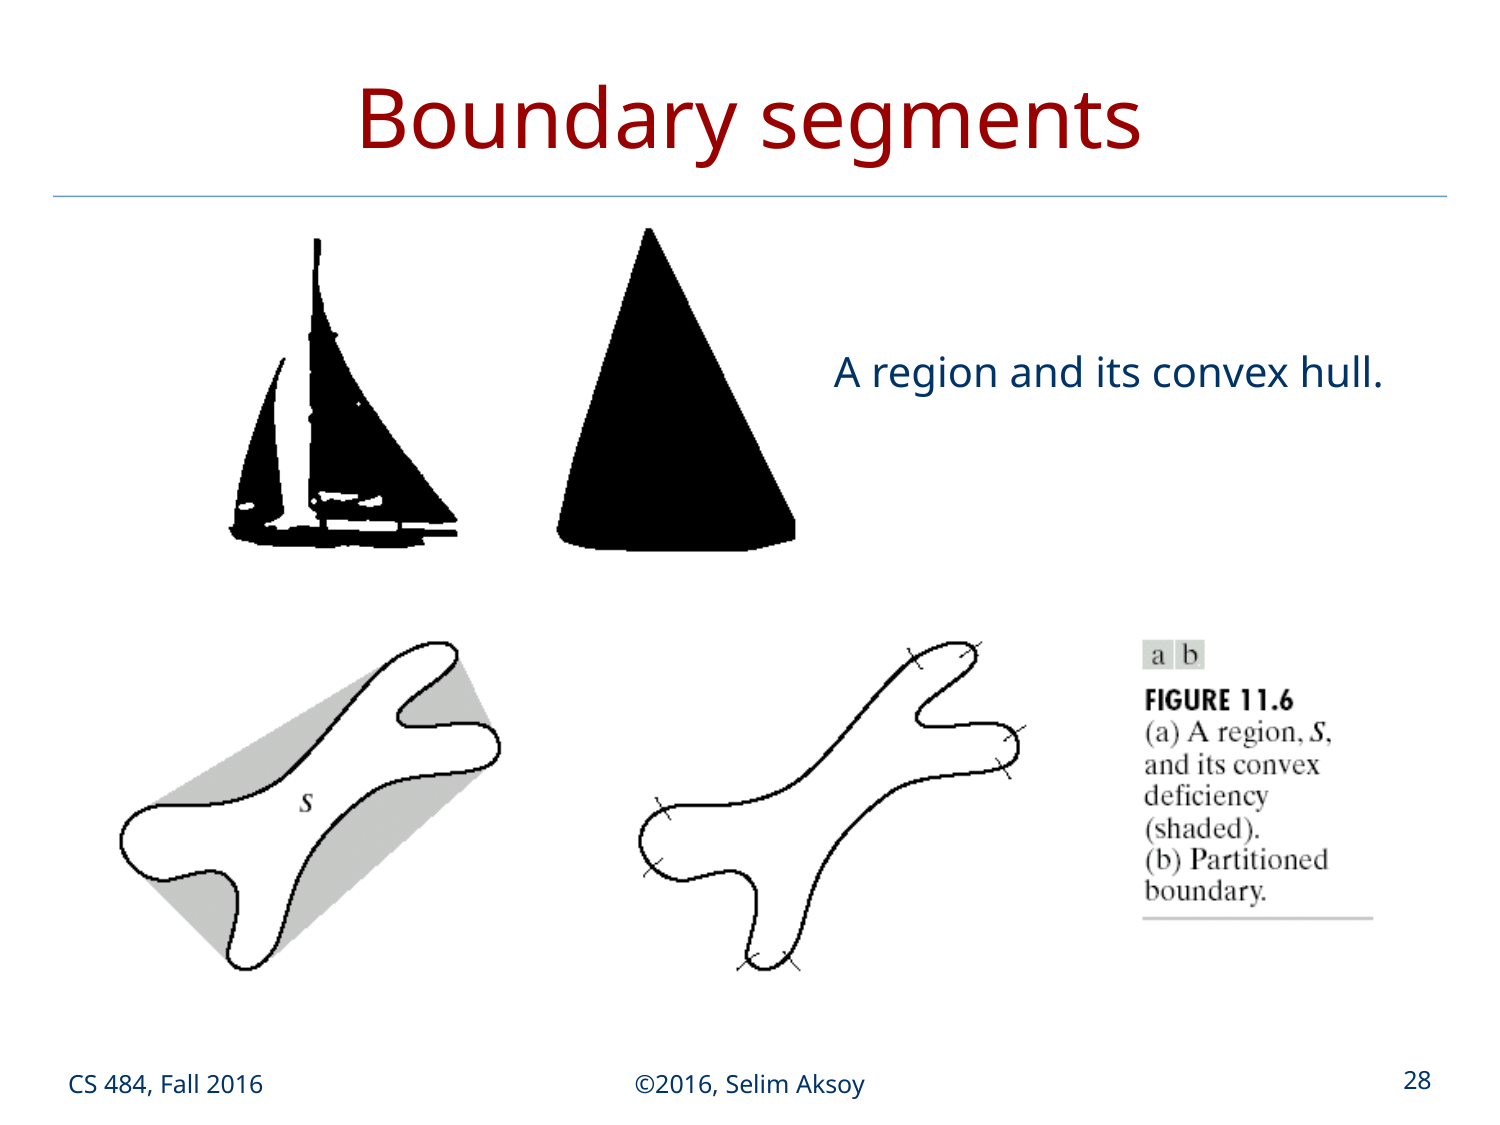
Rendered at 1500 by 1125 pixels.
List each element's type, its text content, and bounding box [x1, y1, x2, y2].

slide_number 28 [1134, 1052, 1448, 1107]
picture [548, 219, 807, 563]
title Boundary segments [53, 31, 1447, 173]
text_box A region and its convex hull. [819, 338, 1399, 403]
picture [218, 219, 468, 563]
picture [97, 609, 1403, 1046]
slide_number CS 484, Fall 2016 [52, 1052, 366, 1107]
footer ©2016, Selim Aksoy [511, 1053, 988, 1107]
